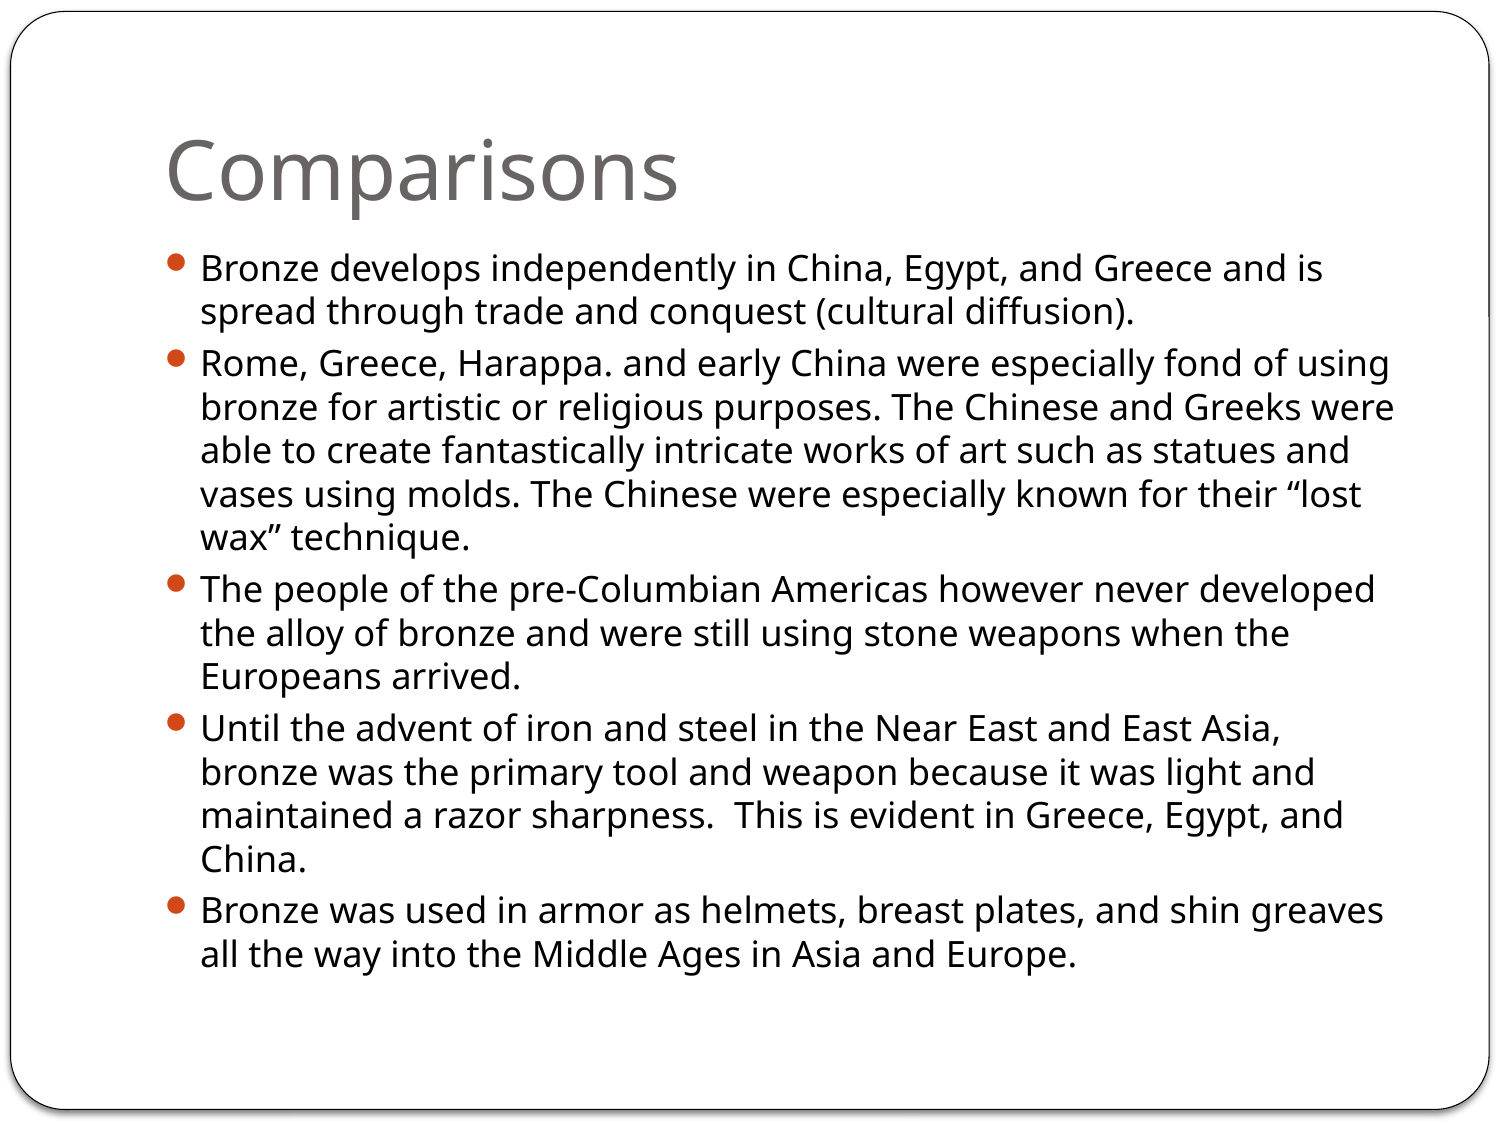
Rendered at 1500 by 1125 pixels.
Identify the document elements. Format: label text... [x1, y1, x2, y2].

list Bronze develops independently in China, Egypt, and Greece and is spread through trade and conquest (cultural diffusion). Rome, Greece, Harappa. and early China were especially fond of using bronze for artistic or religious purposes. The Chinese and Greeks were able to create fantastically intricate works of art such as statues and vases using molds. The Chinese were especially known for their “lost wax” technique. The people of the pre-Columbian Americas however never developed the alloy of bronze and were still using stone weapons when the Europeans arrived. Until the advent of iron and steel in the Near East and East Asia, bronze was the primary tool and weapon because it was light and maintained a razor sharpness. This is evident in Greece, Egypt, and China. Bronze was used in armor as helmets, breast plates, and shin greaves all the way into the Middle Ages in Asia and Europe. [150, 237, 1425, 988]
title Comparisons [150, 45, 1425, 233]
